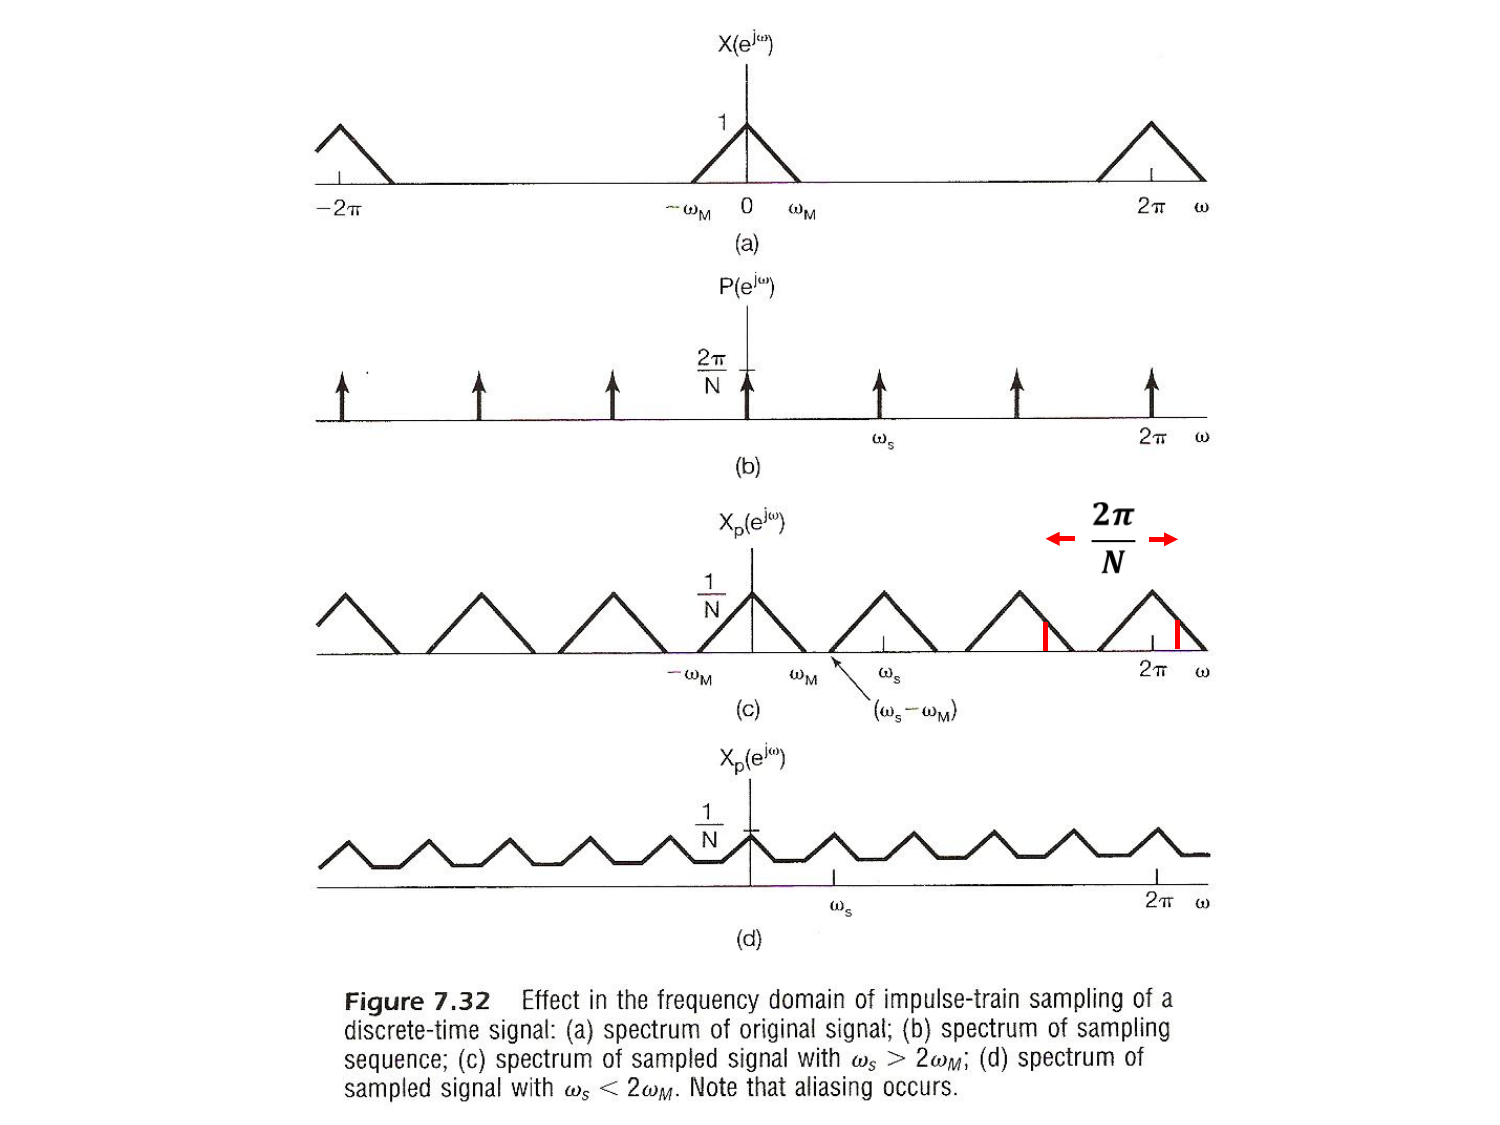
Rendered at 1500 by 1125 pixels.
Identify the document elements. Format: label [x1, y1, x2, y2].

text_box [1045, 489, 1179, 652]
picture [300, 18, 1223, 1114]
